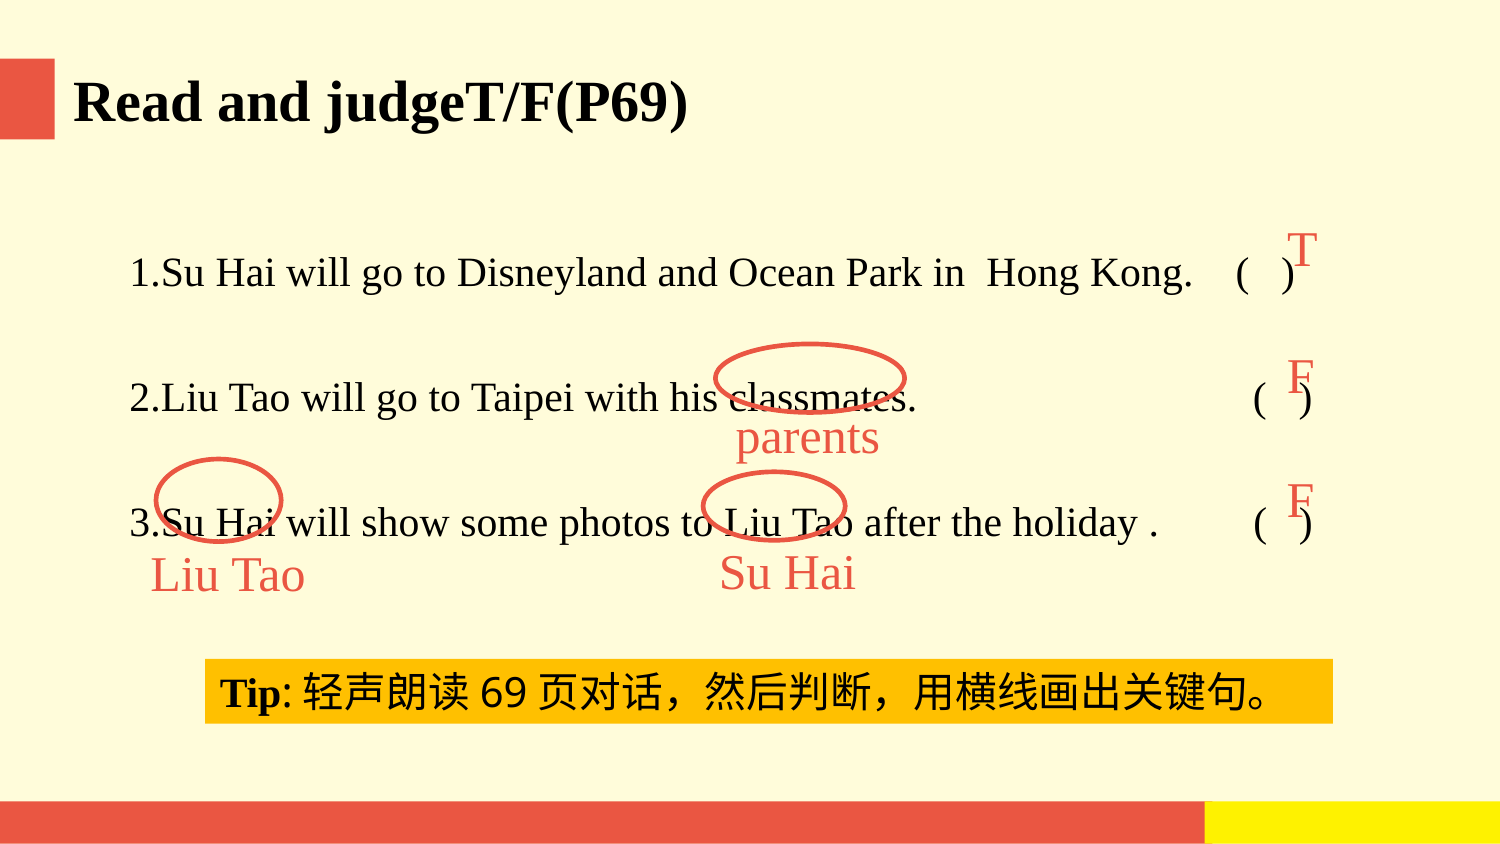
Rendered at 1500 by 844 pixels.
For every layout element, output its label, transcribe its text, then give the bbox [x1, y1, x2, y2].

text_box F [1272, 336, 1331, 411]
text_box Liu Tao [135, 534, 361, 610]
text_box parents [720, 396, 969, 472]
text_box 1.Su Hai will go to Disneyland and Ocean Park in Hong Kong. ( ) 2.Liu Tao will go to Taipei with his classmates. ( ) 3.Su Hai will show some photos to Liu Tao after the holiday . ( ) [114, 162, 1419, 552]
text_box Read and judgeT/F(P69) [58, 55, 704, 141]
text_box T [1272, 208, 1333, 284]
text_box [715, 343, 905, 413]
text_box [703, 471, 846, 541]
text_box F [1271, 460, 1331, 535]
text_box Tip:轻声朗读69页对话，然后判断，用横线画出关键句。 [205, 658, 1333, 724]
text_box Su Hai [703, 532, 872, 607]
text_box [155, 459, 282, 542]
